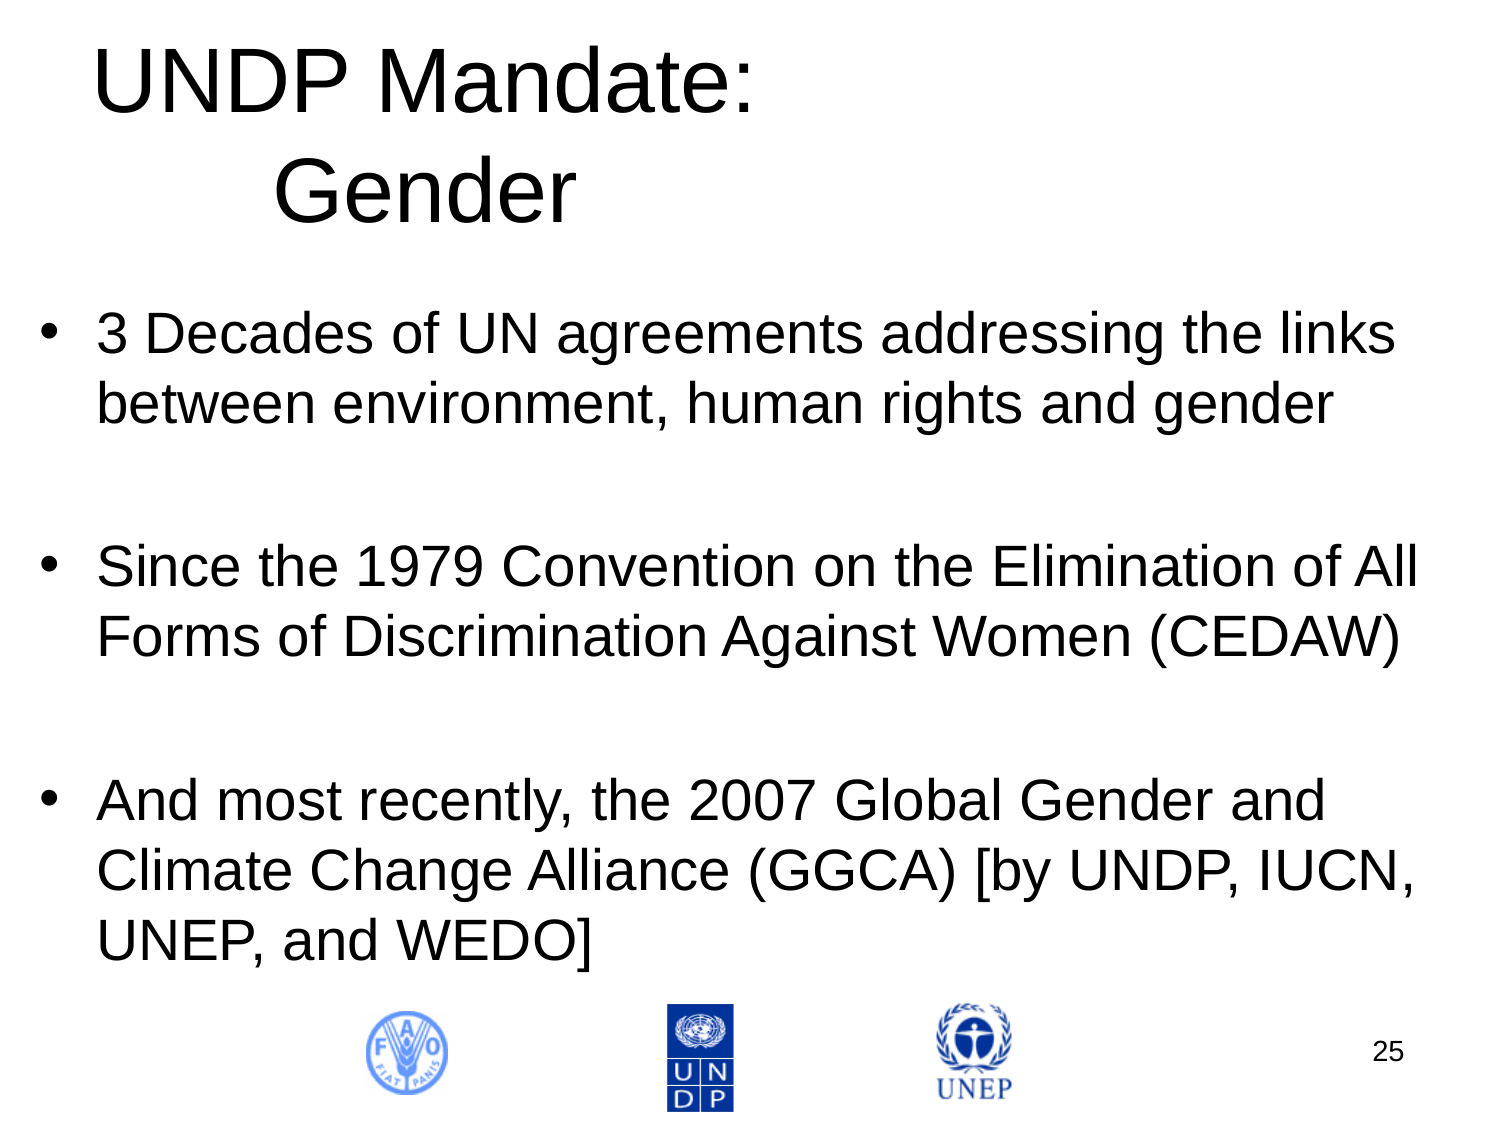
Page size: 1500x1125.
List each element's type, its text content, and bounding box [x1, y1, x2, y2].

slide_number 25 [1074, 1024, 1420, 1098]
list 3 Decades of UN agreements addressing the links between environment, human rights and gender Since the 1979 Convention on the Elimination of All Forms of Discrimination Against Women (CEDAW) And most recently, the 2007 Global Gender and Climate Change Alliance (GGCA) [by UNDP, IUCN, UNEP, and WEDO] [24, 287, 1476, 1026]
title UNDP Mandate: Gender [49, 37, 801, 226]
picture [666, 1026, 735, 1113]
picture [366, 1026, 448, 1095]
picture [912, 1026, 1038, 1104]
